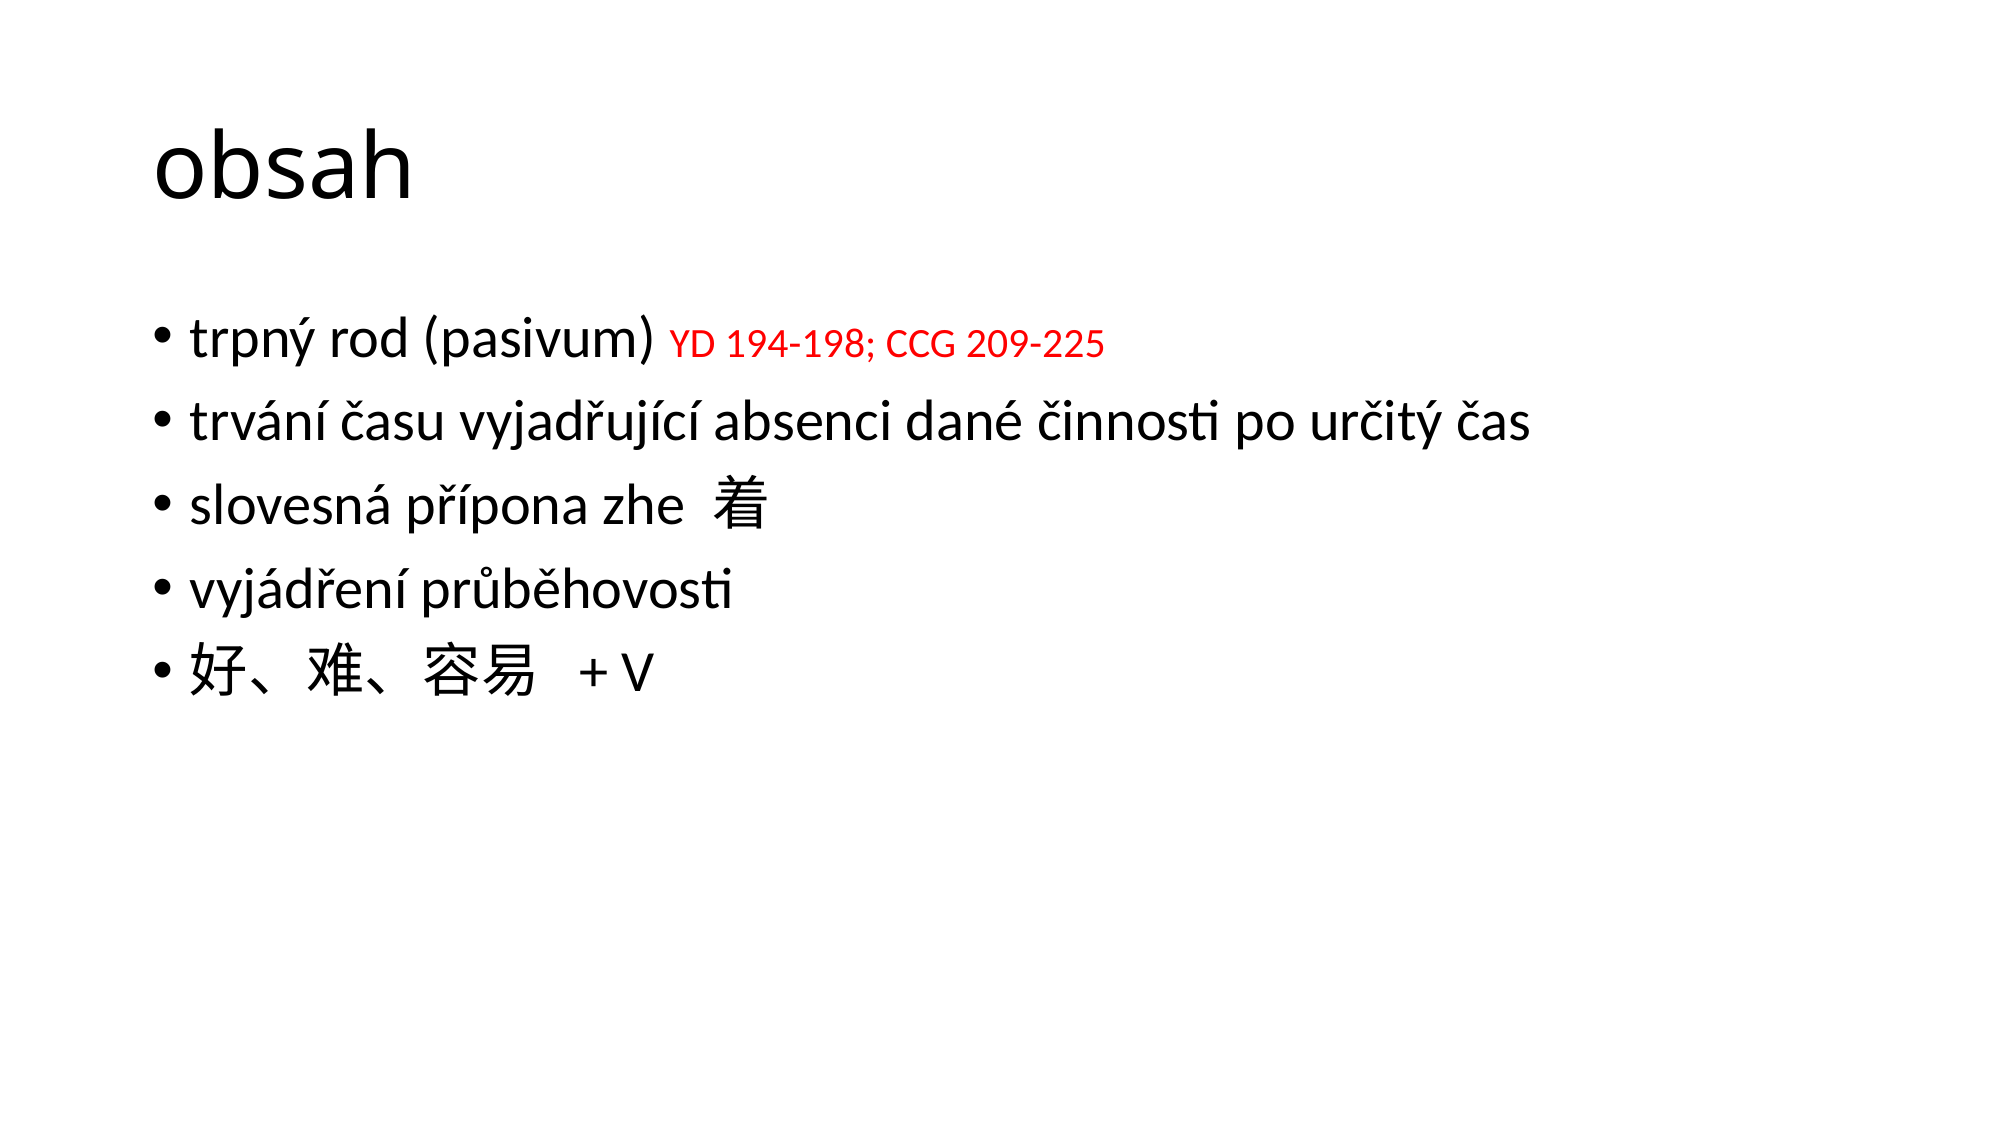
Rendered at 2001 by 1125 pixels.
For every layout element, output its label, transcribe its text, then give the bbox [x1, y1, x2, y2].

title obsah [137, 59, 1863, 278]
list trpný rod (pasivum) YD 194-198; CCG 209-225 trvání času vyjadřující absenci dané činnosti po určitý čas slovesná přípona zhe 着 vyjádření průběhovosti 好、难、容易 + V [137, 299, 1863, 1014]
